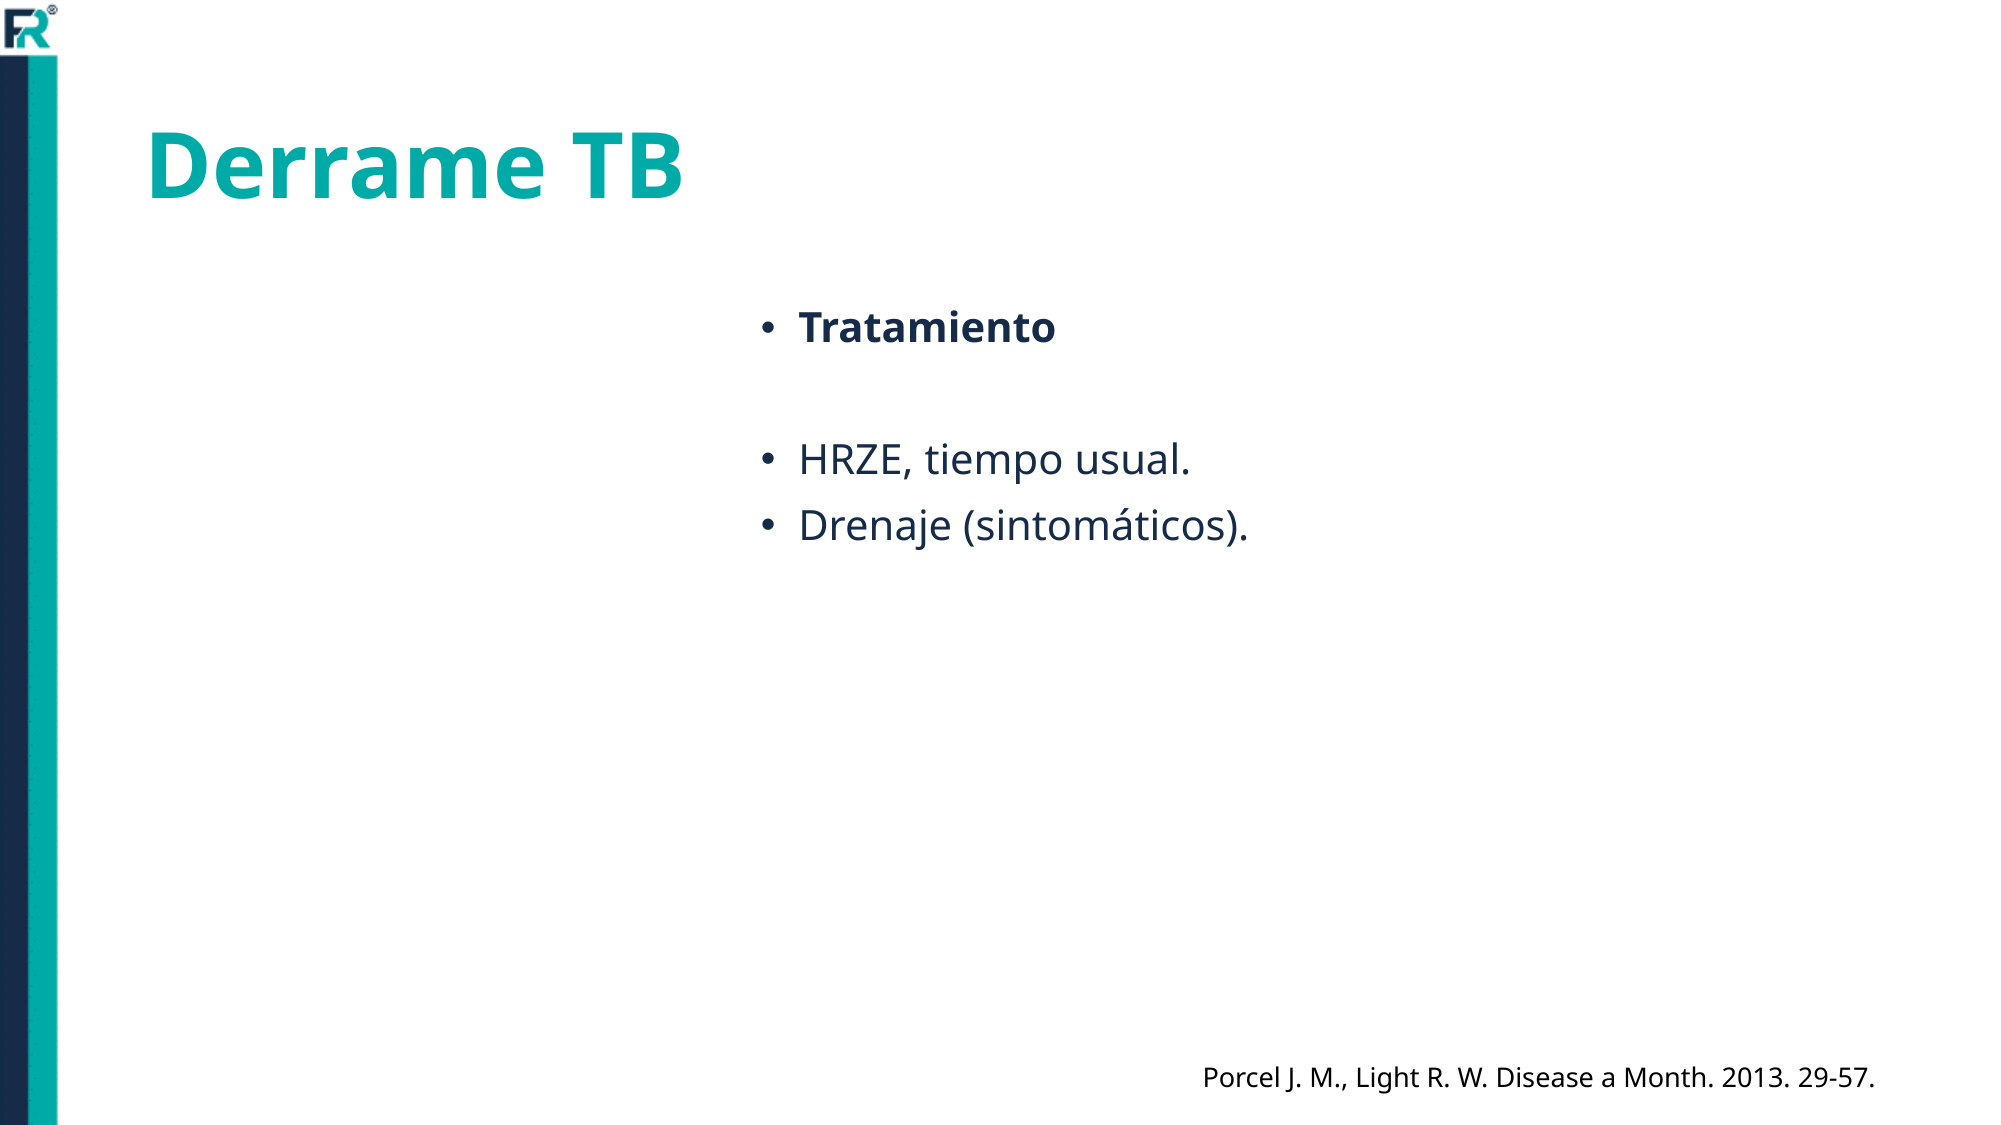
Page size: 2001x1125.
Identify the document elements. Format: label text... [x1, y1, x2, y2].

list Tratamiento HRZE, tiempo usual. Drenaje (sintomáticos). [752, 298, 1863, 1014]
text_box Porcel J. M., Light R. W. Disease a Month. 2013. 29-57. [1195, 1052, 1884, 1101]
picture [0, 0, 2001, 1125]
title Derrame TB [136, 59, 1863, 278]
